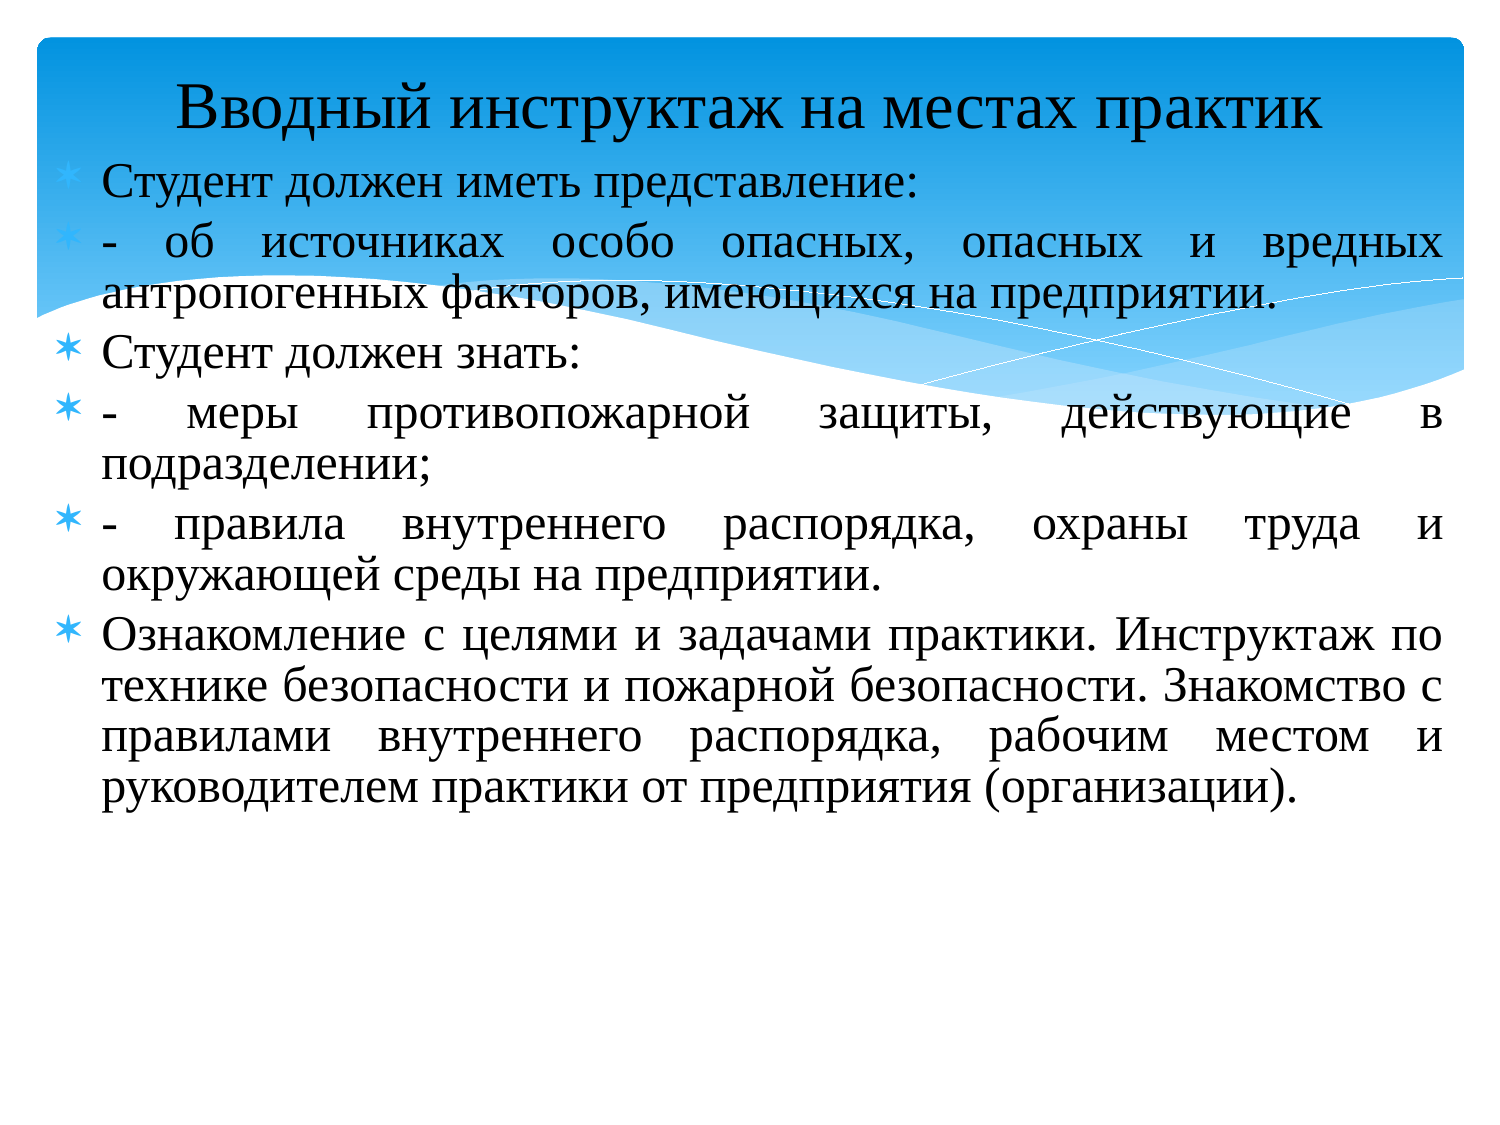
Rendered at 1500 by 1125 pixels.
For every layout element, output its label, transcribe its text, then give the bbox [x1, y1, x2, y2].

title Вводный инструктаж на местах практик [75, 55, 1425, 149]
list Студент должен иметь представление: - об источниках особо опасных, опасных и вредных антропогенных факторов, имеющихся на предприятии. Студент должен знать: - меры противопожарной защиты, действующие в подразделении; - правила внутреннего распорядка, охраны труда и окружающей среды на предприятии. Ознакомление с целями и задачами практики. Инструктаж по технике безопасности и пожарной безопасности. Знакомство с правилами внутреннего распорядка, рабочим местом и руководителем практики от предприятия (организации). [41, 149, 1459, 1005]
